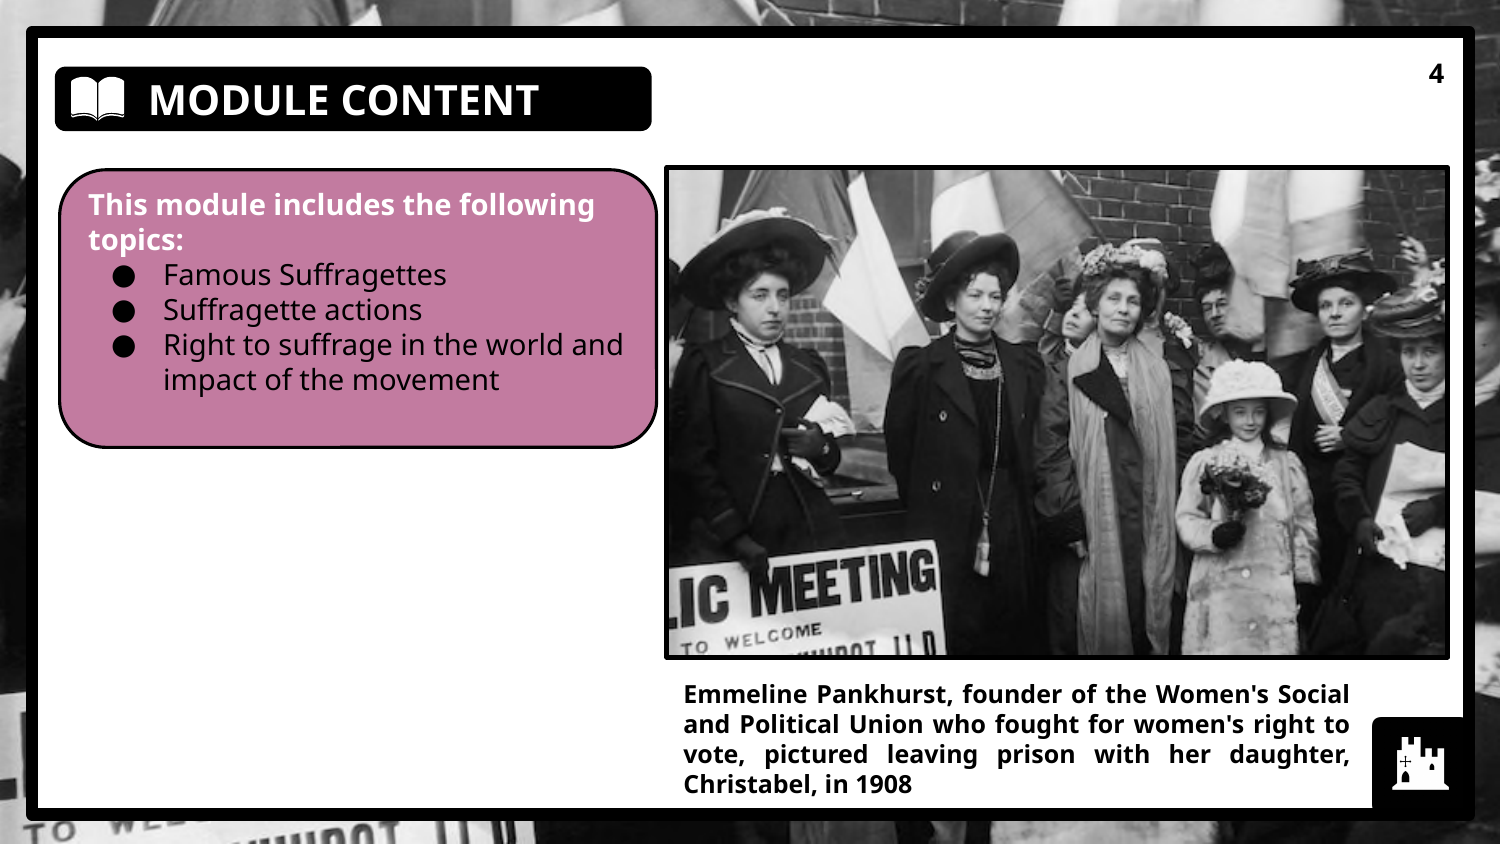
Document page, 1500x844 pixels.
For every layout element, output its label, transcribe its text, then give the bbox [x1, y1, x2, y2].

text_box MODULE CONTENT [54, 66, 652, 132]
slide_number 4 [1369, 42, 1460, 108]
text_box Emmeline Pankhurst, founder of the Women's Social and Political Union who fought for women's right to vote, pictured leaving prison with her daughter, Christabel, in 1908 [668, 664, 1367, 729]
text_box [71, 76, 125, 122]
picture [0, 0, 1500, 844]
text_box This module includes the following topics: Famous Suffragettes Suffragette actions Right to suffrage in the world and impact of the movement [59, 169, 657, 448]
